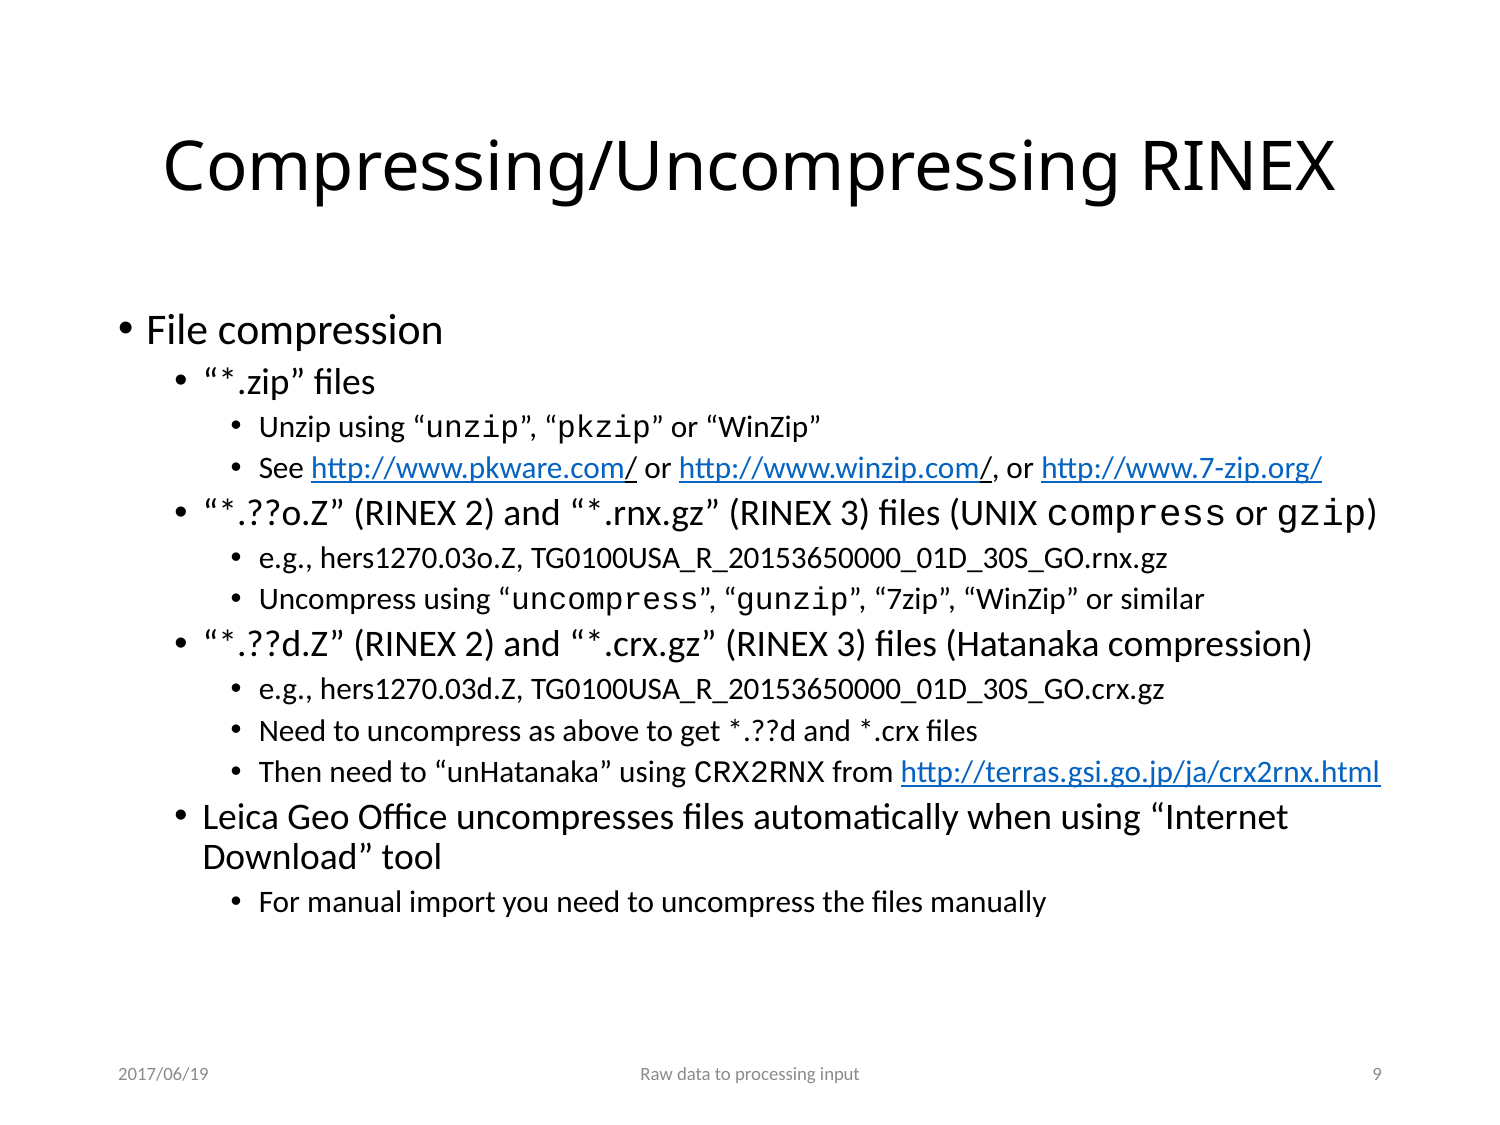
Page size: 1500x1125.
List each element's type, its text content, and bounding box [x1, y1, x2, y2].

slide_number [103, 1042, 441, 1103]
list File compression “*.zip” files Unzip using “unzip”, “pkzip” or “WinZip” See http://www.pkware.com/ or http://www.winzip.com/, or http://www.7-zip.org/ “*.??o.Z” (RINEX 2) and “*.rnx.gz” (RINEX 3) files (UNIX compress or gzip) e.g., hers1270.03o.Z, TG0100USA_R_20153650000_01D_30S_GO.rnx.gz Uncompress using “uncompress”, “gunzip”, “7zip”, “WinZip” or similar “*.??d.Z” (RINEX 2) and “*.crx.gz” (RINEX 3) files (Hatanaka compression) e.g., hers1270.03d.Z, TG0100USA_R_20153650000_01D_30S_GO.crx.gz Need to uncompress as above to get *.??d and *.crx files Then need to “unHatanaka” using CRX2RNX from http://terras.gsi.go.jp/ja/crx2rnx.html Leica Geo Office uncompresses files automatically when using “Internet Download” tool For manual import you need to uncompress the files manually [103, 299, 1397, 1014]
title Compressing/Uncompressing RINEX [103, 59, 1397, 278]
footer Raw data to processing input [496, 1042, 1004, 1103]
slide_number 8 [1059, 1042, 1397, 1103]
